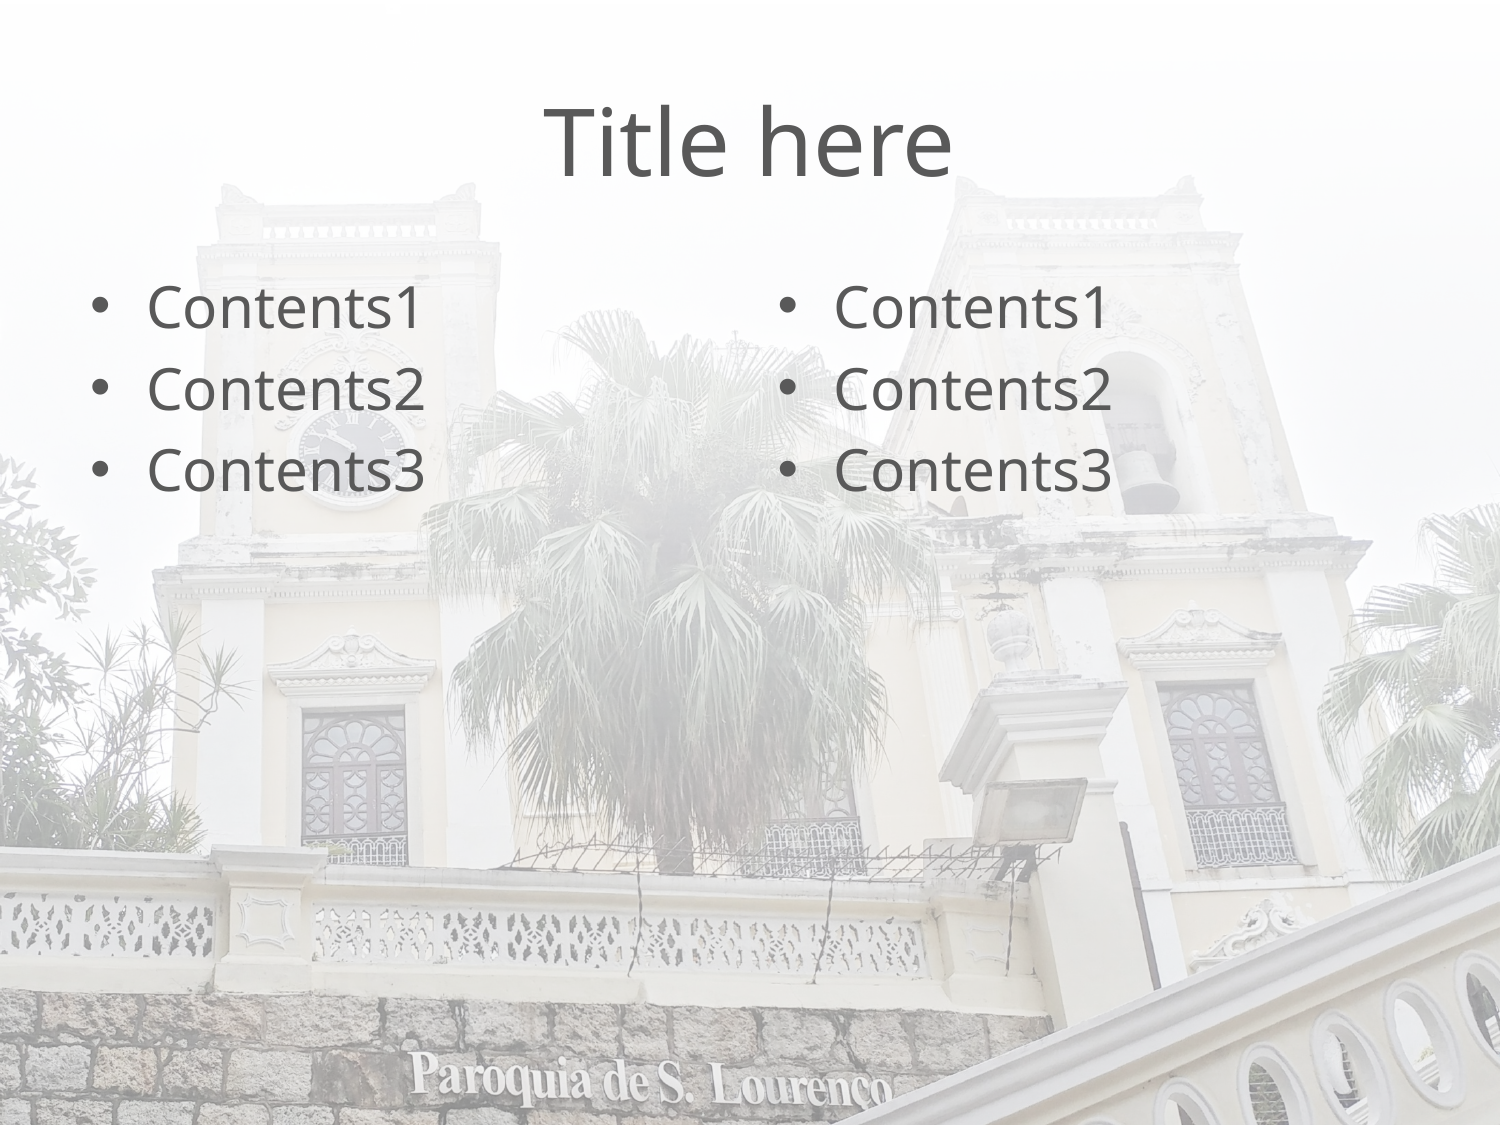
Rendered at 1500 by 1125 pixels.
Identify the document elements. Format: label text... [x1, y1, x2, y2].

list Contents1 Contents2 Contents3 [75, 262, 738, 1005]
title Title here [75, 45, 1425, 233]
text_box [0, 0, 1500, 1125]
list Contents1 Contents2 Contents3 [762, 262, 1425, 1005]
